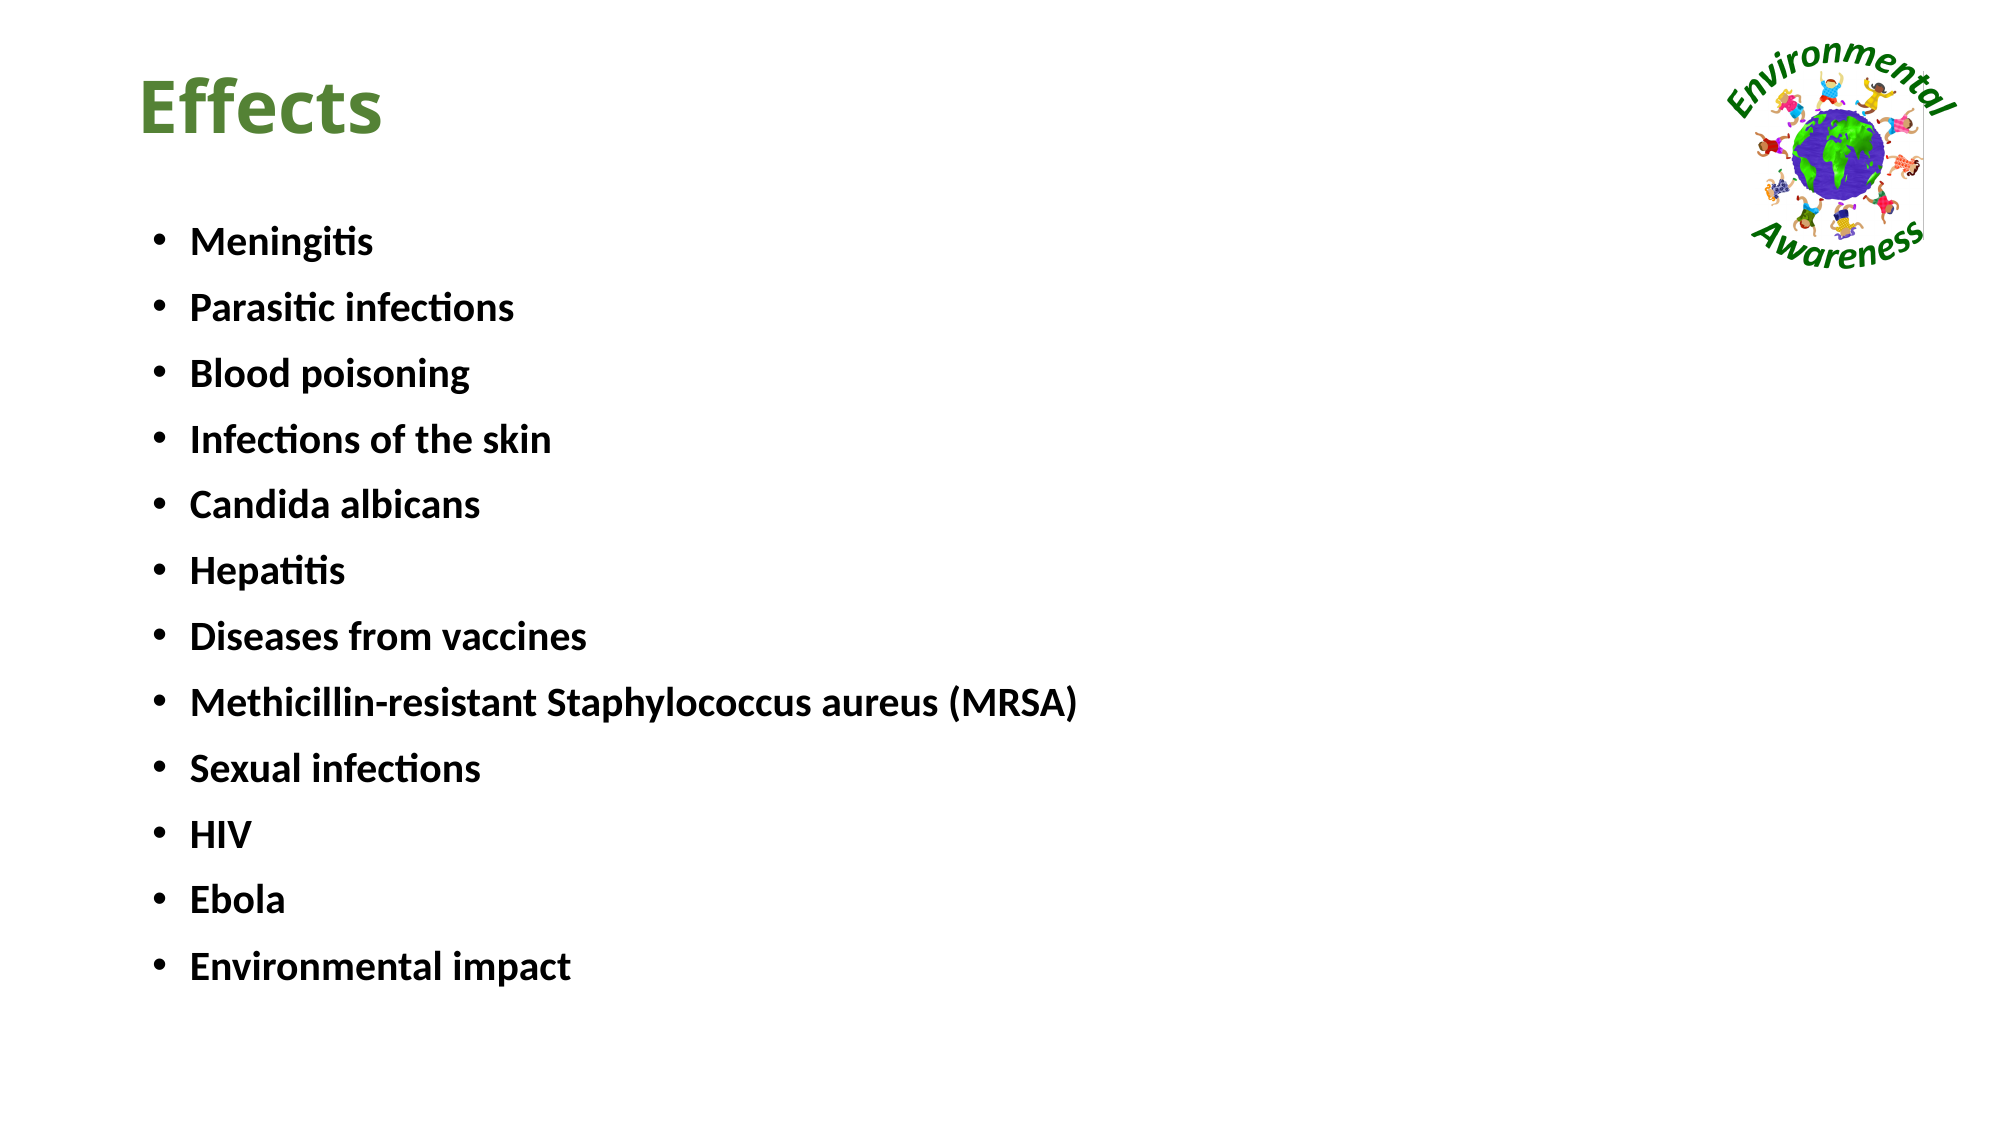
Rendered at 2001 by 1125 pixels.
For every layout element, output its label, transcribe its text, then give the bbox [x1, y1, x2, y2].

picture [1716, 35, 1962, 278]
title Effects [122, 59, 1650, 160]
list Meningitis Parasitic infections Blood poisoning Infections of the skin Candida albicans Hepatitis Diseases from vaccines Methicillin-resistant Staphylococcus aureus (MRSA) Sexual infections HIV Ebola Environmental impact [137, 212, 1650, 1021]
